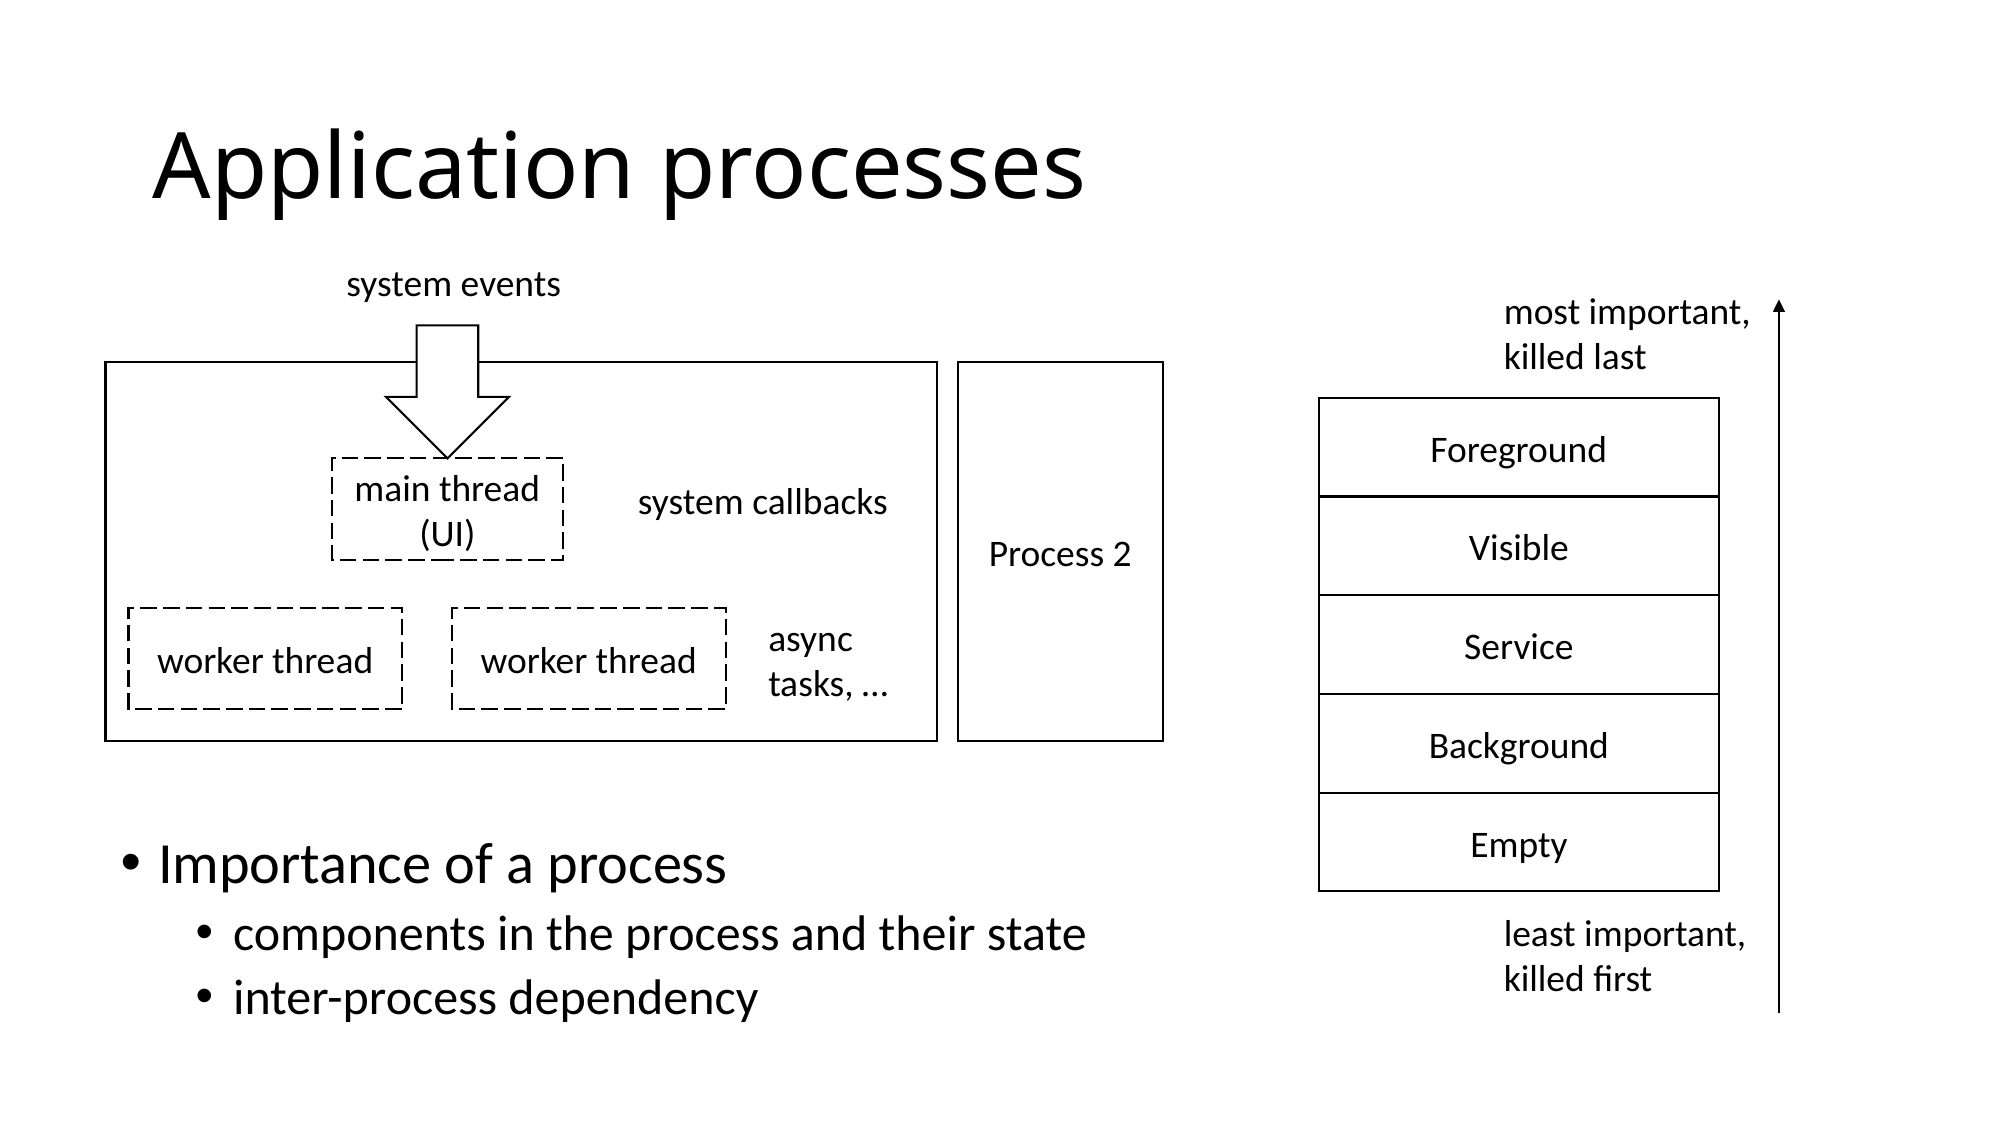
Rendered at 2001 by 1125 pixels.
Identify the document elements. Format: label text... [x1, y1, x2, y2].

text_box worker thread [451, 607, 727, 710]
text_box main thread (UI) [331, 457, 564, 561]
text_box most important, killed last [1488, 290, 1774, 374]
text_box Foreground [1318, 397, 1720, 495]
text_box Process 2 [957, 361, 1164, 742]
text_box Background [1318, 693, 1720, 792]
text_box system events [331, 240, 617, 323]
text_box worker thread [127, 607, 403, 710]
list Importance of a process components in the process and their state inter-process dependency [105, 826, 1164, 1048]
text_box [104, 361, 938, 742]
title Application processes [137, 59, 1863, 278]
text_box [383, 324, 512, 460]
text_box Service [1318, 594, 1720, 693]
text_box system callbacks [622, 458, 908, 541]
text_box Visible [1318, 495, 1720, 594]
text_box async tasks, … [753, 617, 929, 700]
text_box least important, killed first [1488, 912, 1774, 996]
text_box Empty [1318, 792, 1720, 892]
